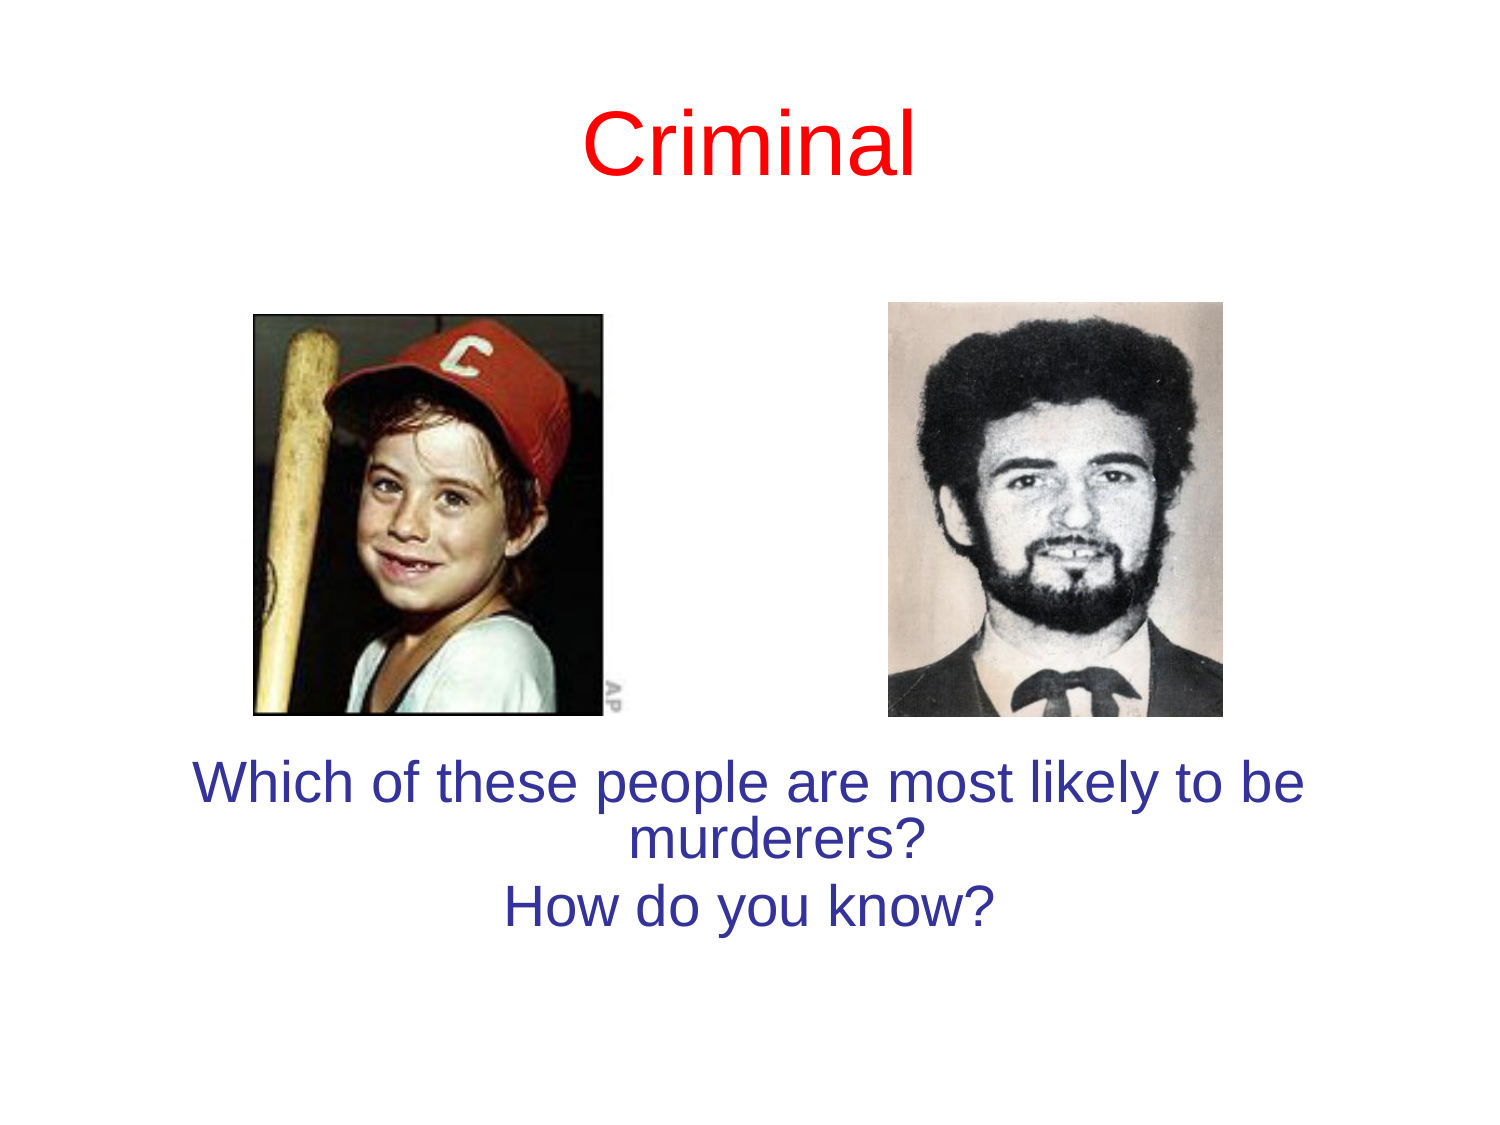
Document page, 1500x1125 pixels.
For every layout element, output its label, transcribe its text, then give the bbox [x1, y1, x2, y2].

picture [253, 314, 629, 717]
title Criminal [74, 44, 1426, 233]
picture [887, 302, 1223, 717]
list Which of these people are most likely to be murderers? How do you know? [74, 262, 1426, 1006]
